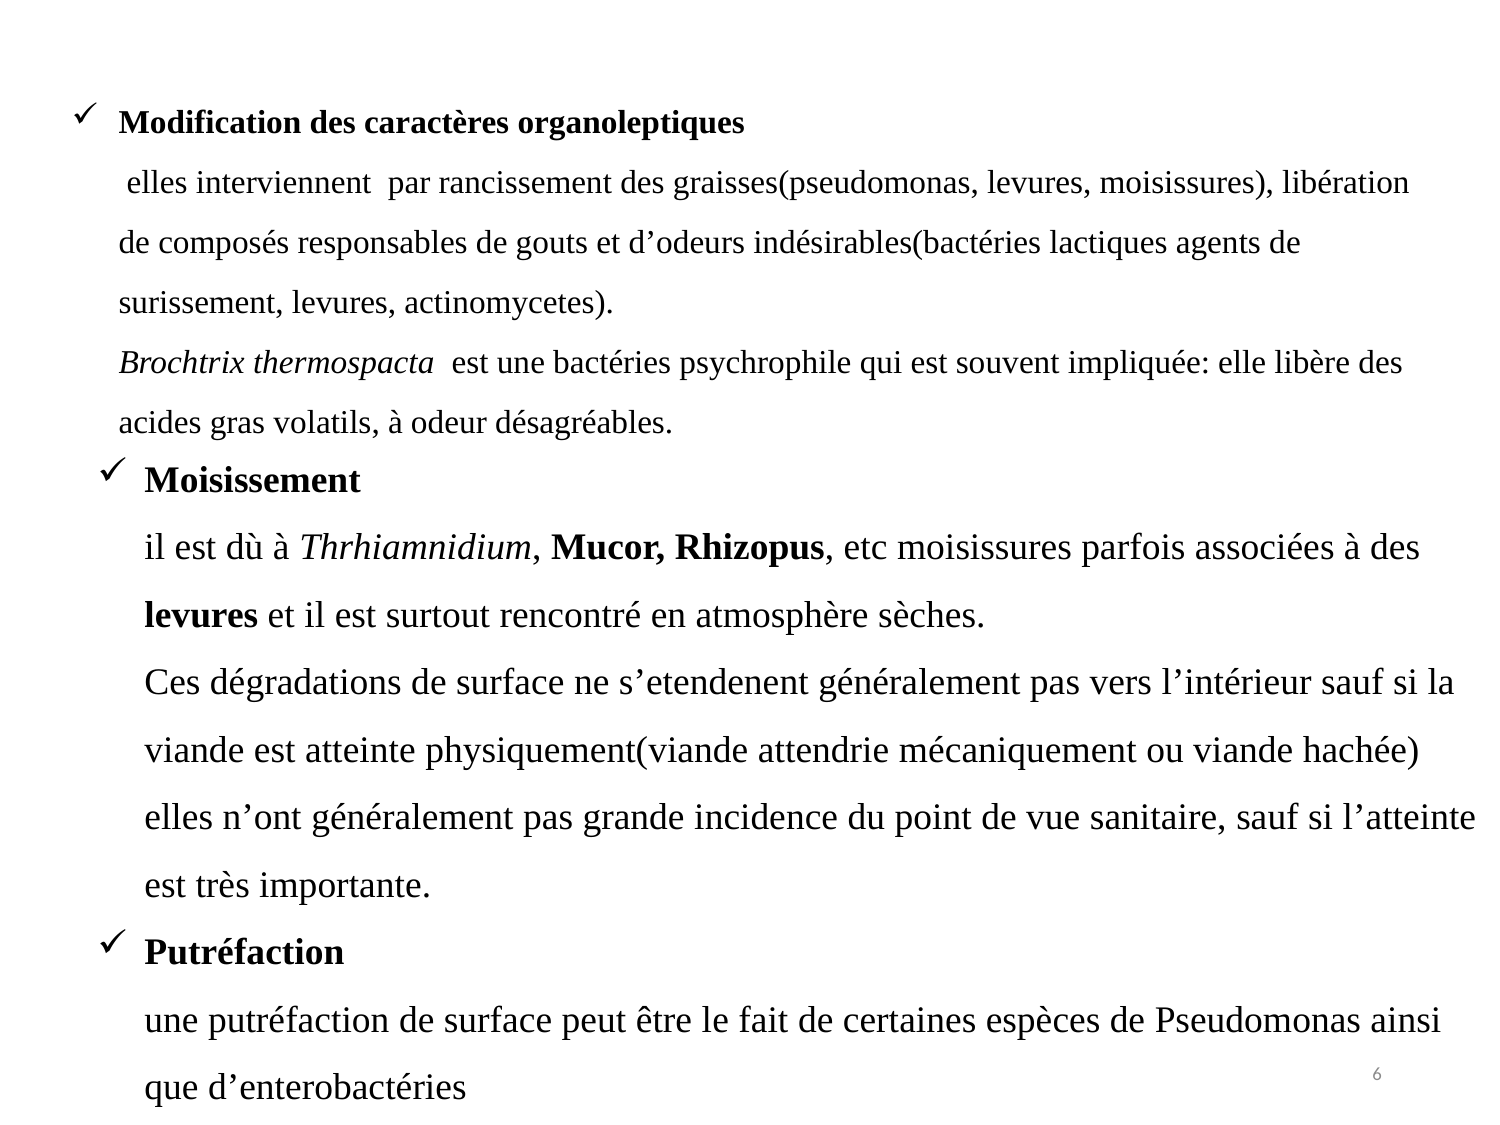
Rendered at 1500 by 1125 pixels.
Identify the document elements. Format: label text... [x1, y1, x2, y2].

text_box Modification des caractères organoleptiques elles interviennent par rancissement des graisses(pseudomonas, levures, moisissures), libération de composés responsables de gouts et d’odeurs indésirables(bactéries lactiques agents de surissement, levures, actinomycetes). Brochtrix thermospacta est une bactéries psychrophile qui est souvent impliquée: elle libère des acides gras volatils, à odeur désagréables. [65, 74, 1435, 448]
slide_number 6 [1059, 1042, 1397, 1103]
text_box Moisissement il est dù à Thrhiamnidium, Mucor, Rhizopus, etc moisissures parfois associées à des levures et il est surtout rencontré en atmosphère sèches. Ces dégradations de surface ne s’etendenent généralement pas vers l’intérieur sauf si la viande est atteinte physiquement(viande attendrie mécaniquement ou viande hachée) elles n’ont généralement pas grande incidence du point de vue sanitaire, sauf si l’atteinte est très importante. Putréfaction une putréfaction de surface peut être le fait de certaines espèces de Pseudomonas ainsi que d’enterobactéries [82, 424, 1500, 1115]
